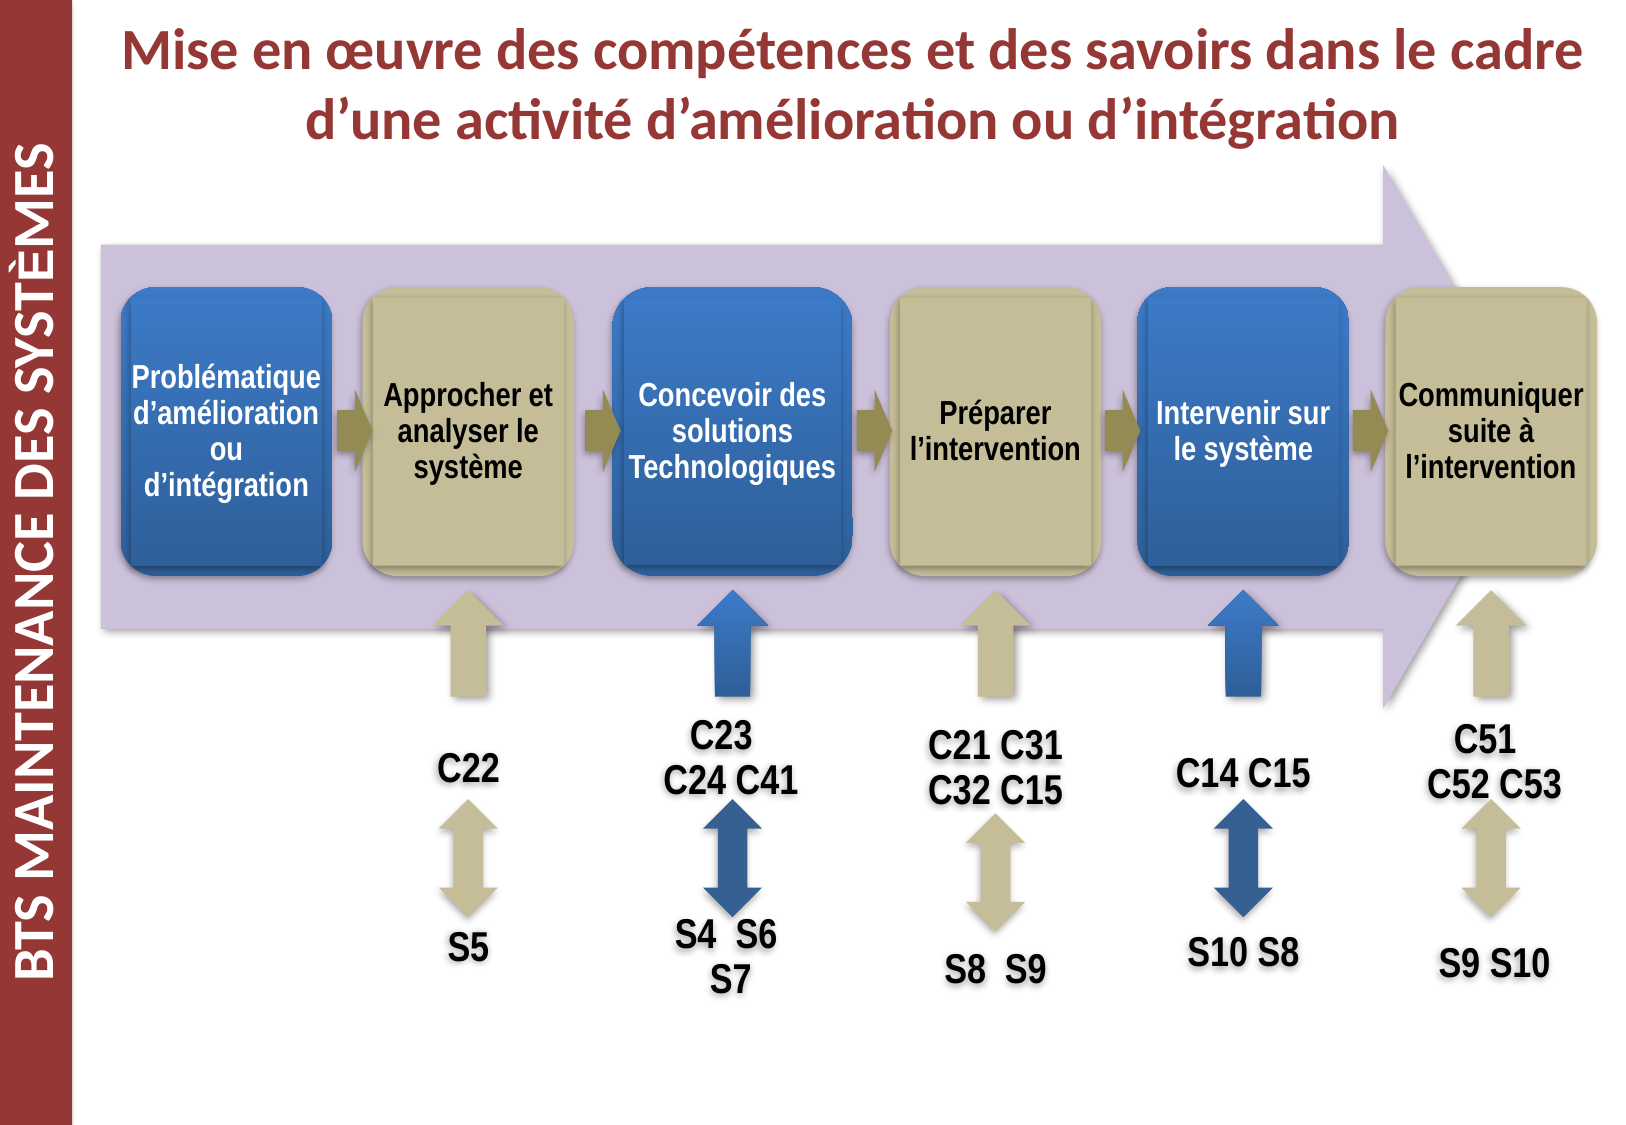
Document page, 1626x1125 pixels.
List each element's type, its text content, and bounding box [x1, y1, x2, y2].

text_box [361, 680, 575, 1036]
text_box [625, 680, 840, 1036]
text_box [100, 164, 1598, 709]
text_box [888, 680, 1103, 1036]
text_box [1136, 680, 1350, 1036]
text_box Mise en œuvre des compétences et des savoirs dans le cadre d’une activité d’amélioration ou d’intégration [80, 3, 1625, 161]
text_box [1384, 680, 1602, 1036]
